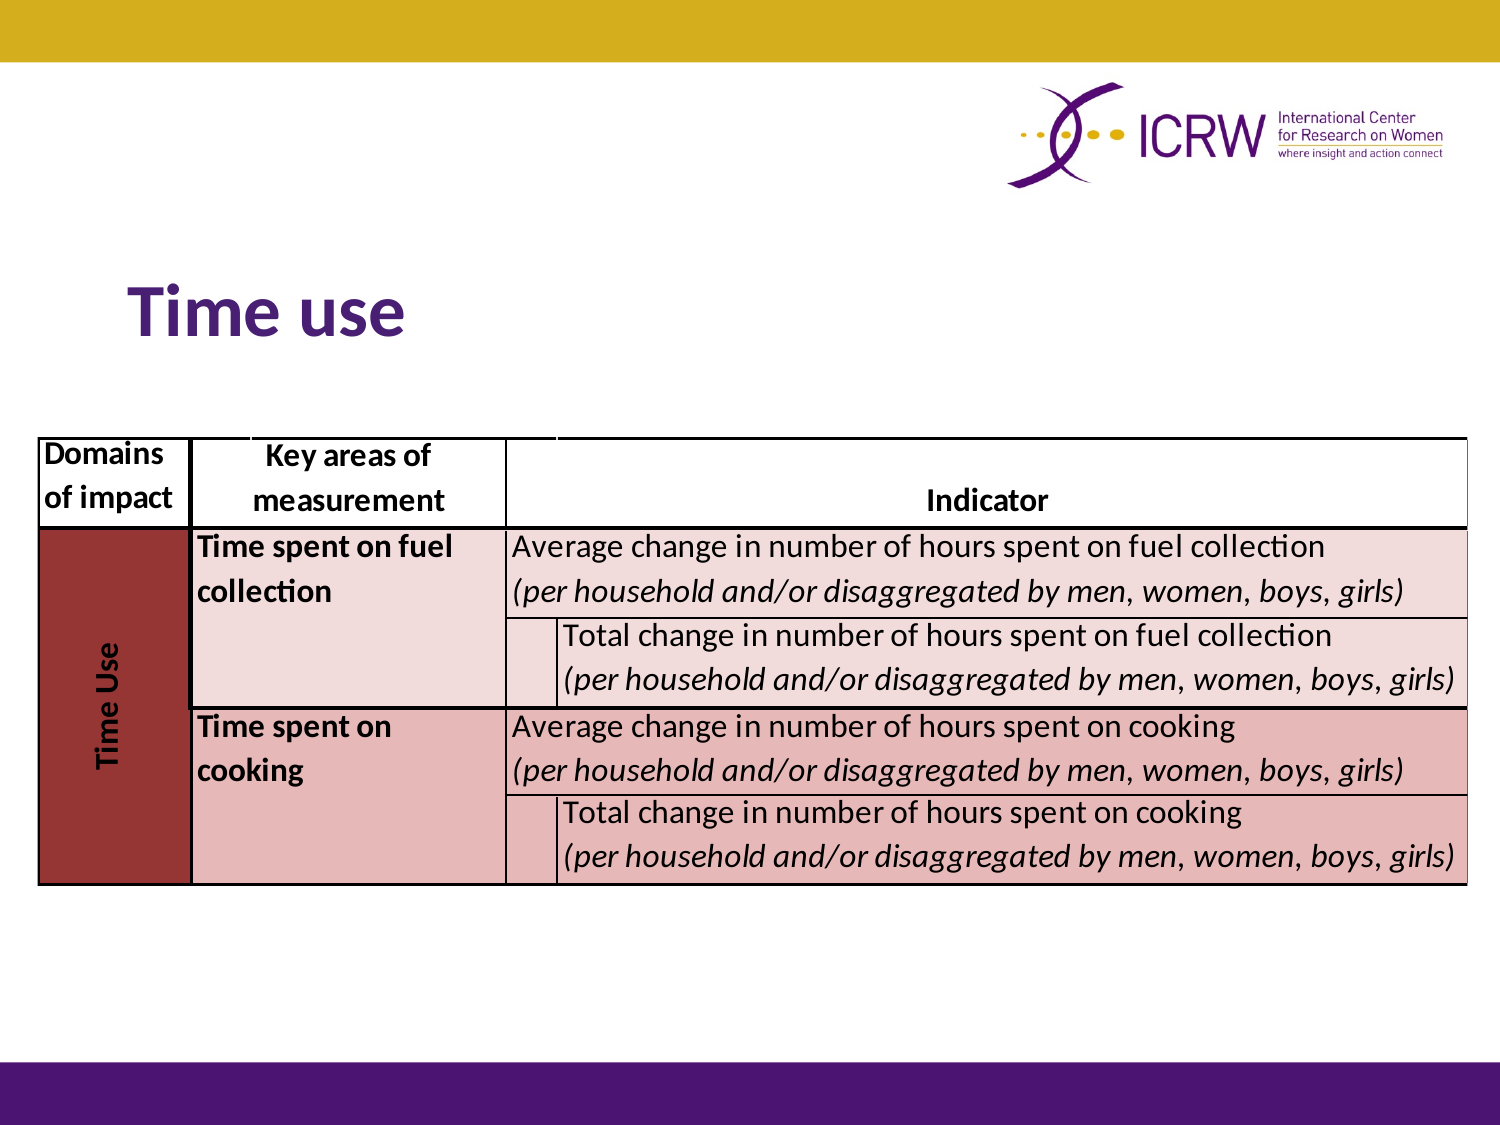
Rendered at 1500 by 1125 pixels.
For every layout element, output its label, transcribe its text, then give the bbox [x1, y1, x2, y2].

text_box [37, 437, 1470, 888]
picture [999, 74, 1450, 196]
title Time use [112, 212, 1388, 401]
